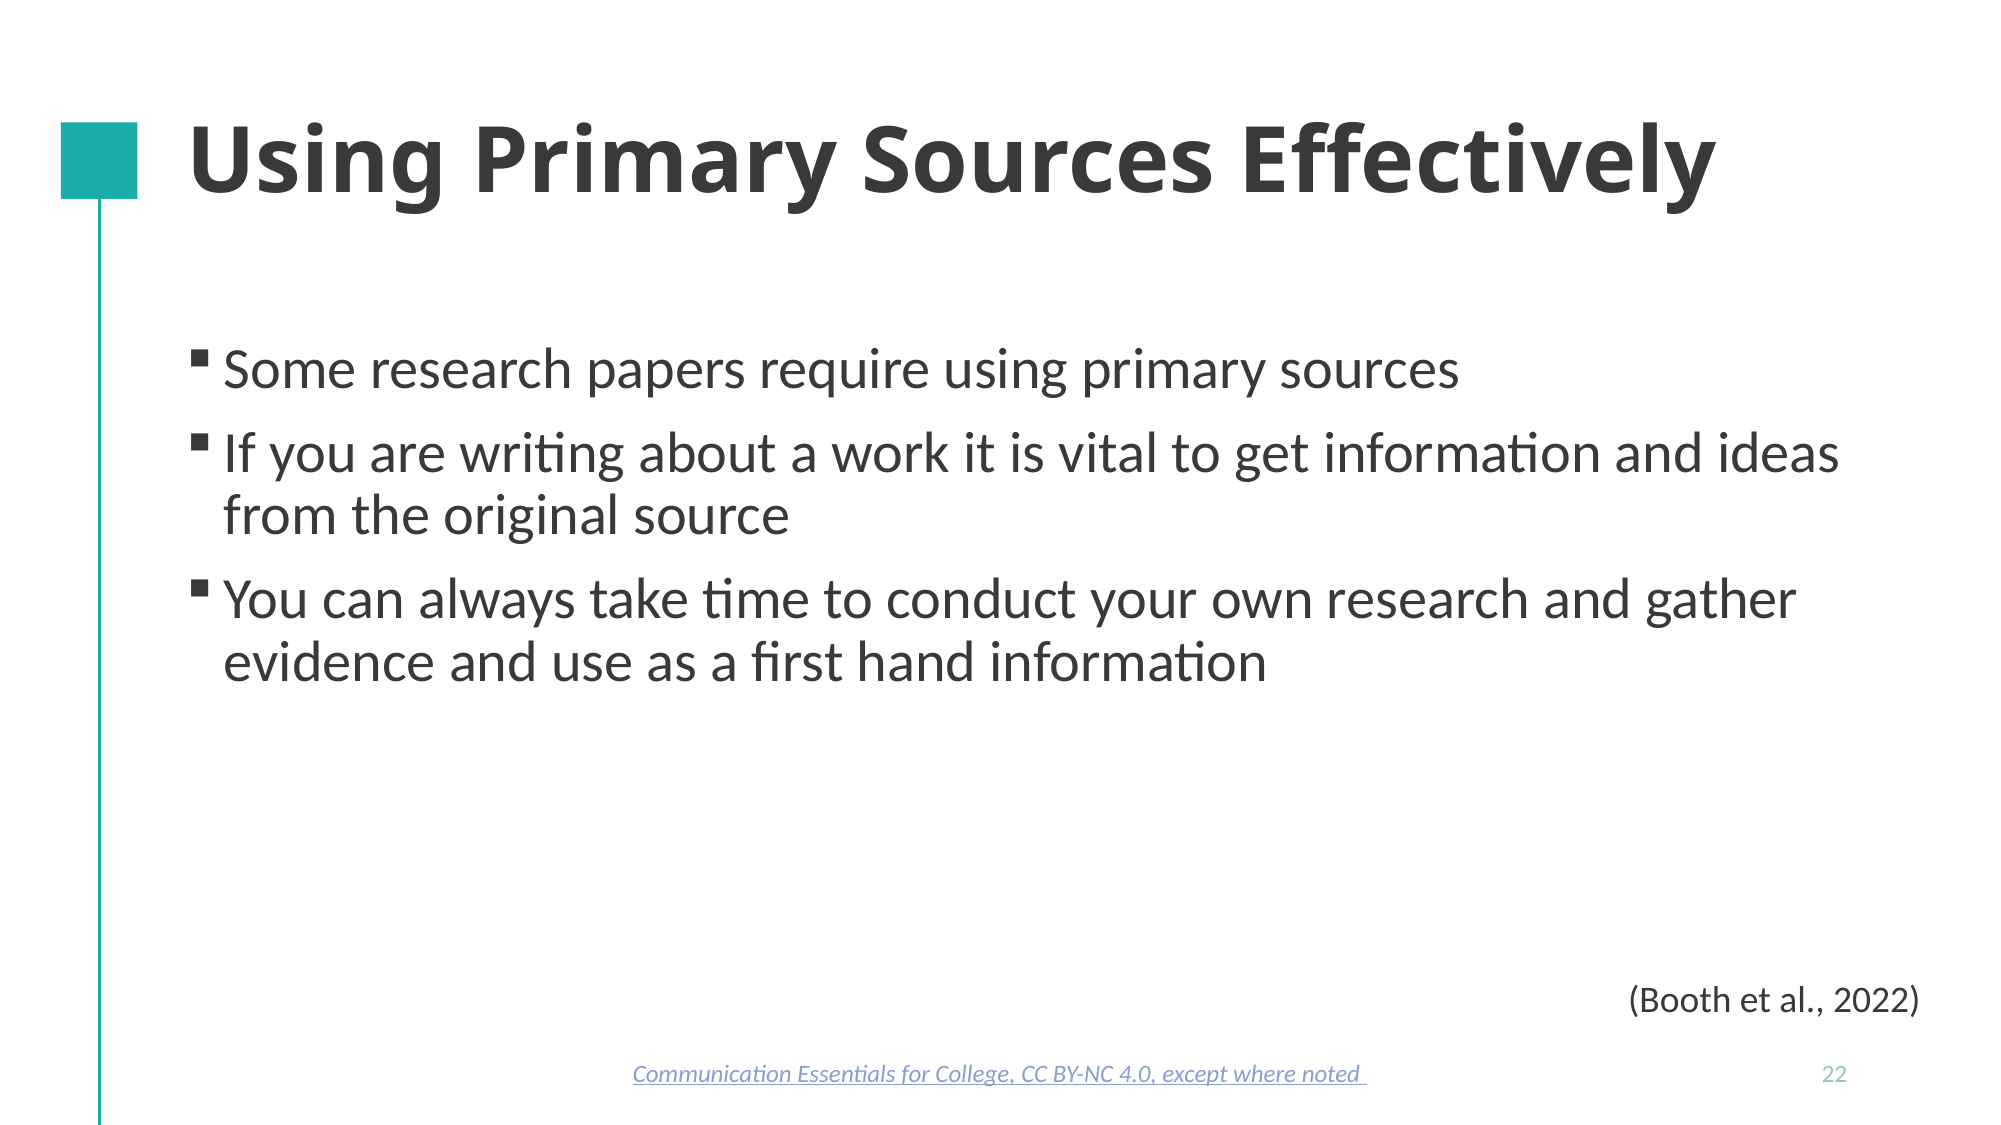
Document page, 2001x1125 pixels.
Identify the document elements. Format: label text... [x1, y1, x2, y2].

title Using Primary Sources Effectively [171, 105, 1863, 278]
text_box (Booth et al., 2022)​ [1613, 967, 2000, 1028]
list Some research papers require using primary sources If you are writing about a work it is vital to get information and ideas from the original source You can always take time to conduct your own research and gather evidence and use as a first hand information [171, 330, 1863, 1014]
footer Communication Essentials for College, CC BY-NC 4.0, except where noted [590, 1042, 1410, 1102]
slide_number 22 [1412, 1042, 1863, 1103]
